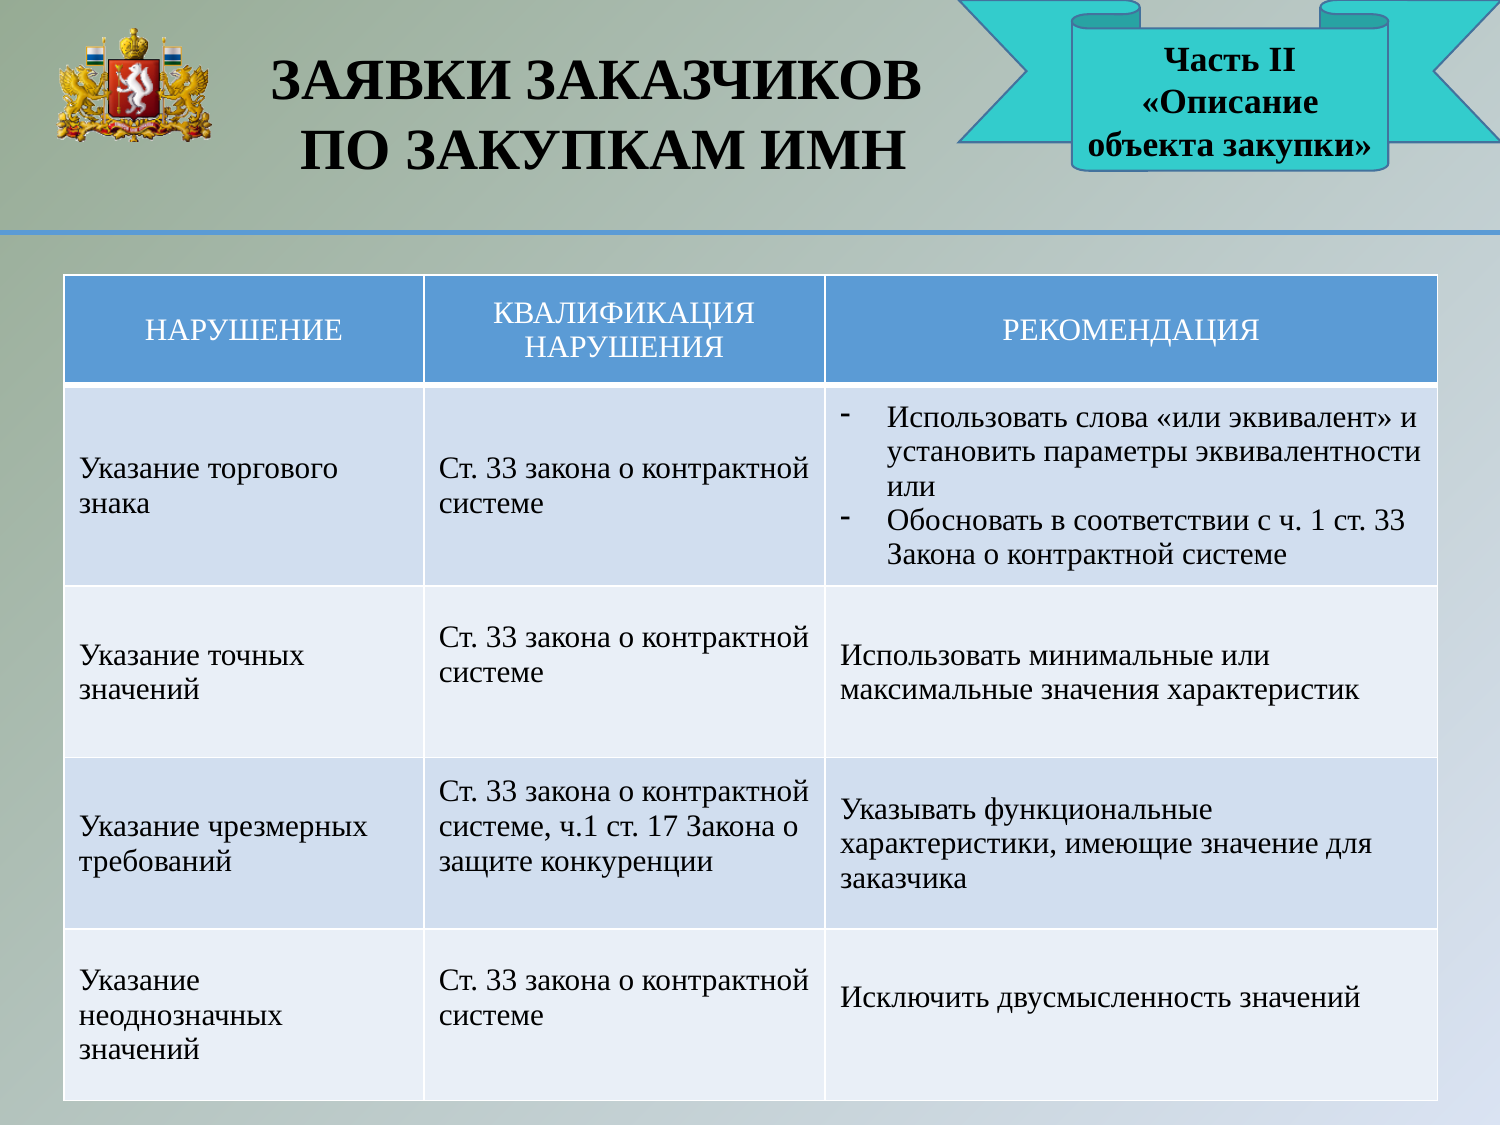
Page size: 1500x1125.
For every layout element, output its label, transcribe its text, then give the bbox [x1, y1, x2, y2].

table_cell Указание точных значений [65, 587, 423, 757]
table_cell Использовать слова «или эквивалент» и установить параметры эквивалентности или Обосновать в соответствии с ч. 1 ст. 33 Закона о контрактной системе [826, 388, 1437, 585]
table_cell Ст. 33 закона о контрактной системе [425, 930, 824, 1100]
table_cell Указание неоднозначных значений [65, 930, 423, 1100]
table_cell Указание чрезмерных требований [65, 758, 423, 928]
table_cell Ст. 33 закона о контрактной системе [425, 587, 824, 757]
table_header КВАЛИФИКАЦИЯ НАРУШЕНИЯ [425, 276, 824, 382]
picture [56, 28, 212, 142]
text_box Часть II «Описание объекта закупки» [956, 0, 1500, 172]
text_box ЗАЯВКИ ЗАКАЗЧИКОВ ПО ЗАКУПКАМ ИМН [248, 33, 959, 189]
table_cell Исключить двусмысленность значений [826, 930, 1437, 1100]
table_cell Указывать функциональные характеристики, имеющие значение для заказчика [826, 758, 1437, 928]
table_header НАРУШЕНИЕ [65, 276, 423, 382]
table_cell Указание торгового знака [65, 388, 423, 585]
table_header РЕКОМЕНДАЦИЯ [826, 276, 1437, 382]
table_cell Использовать минимальные или максимальные значения характеристик [826, 587, 1437, 757]
table_cell Ст. 33 закона о контрактной системе, ч.1 ст. 17 Закона о защите конкуренции [425, 758, 824, 928]
table_cell Ст. 33 закона о контрактной системе [425, 388, 824, 585]
